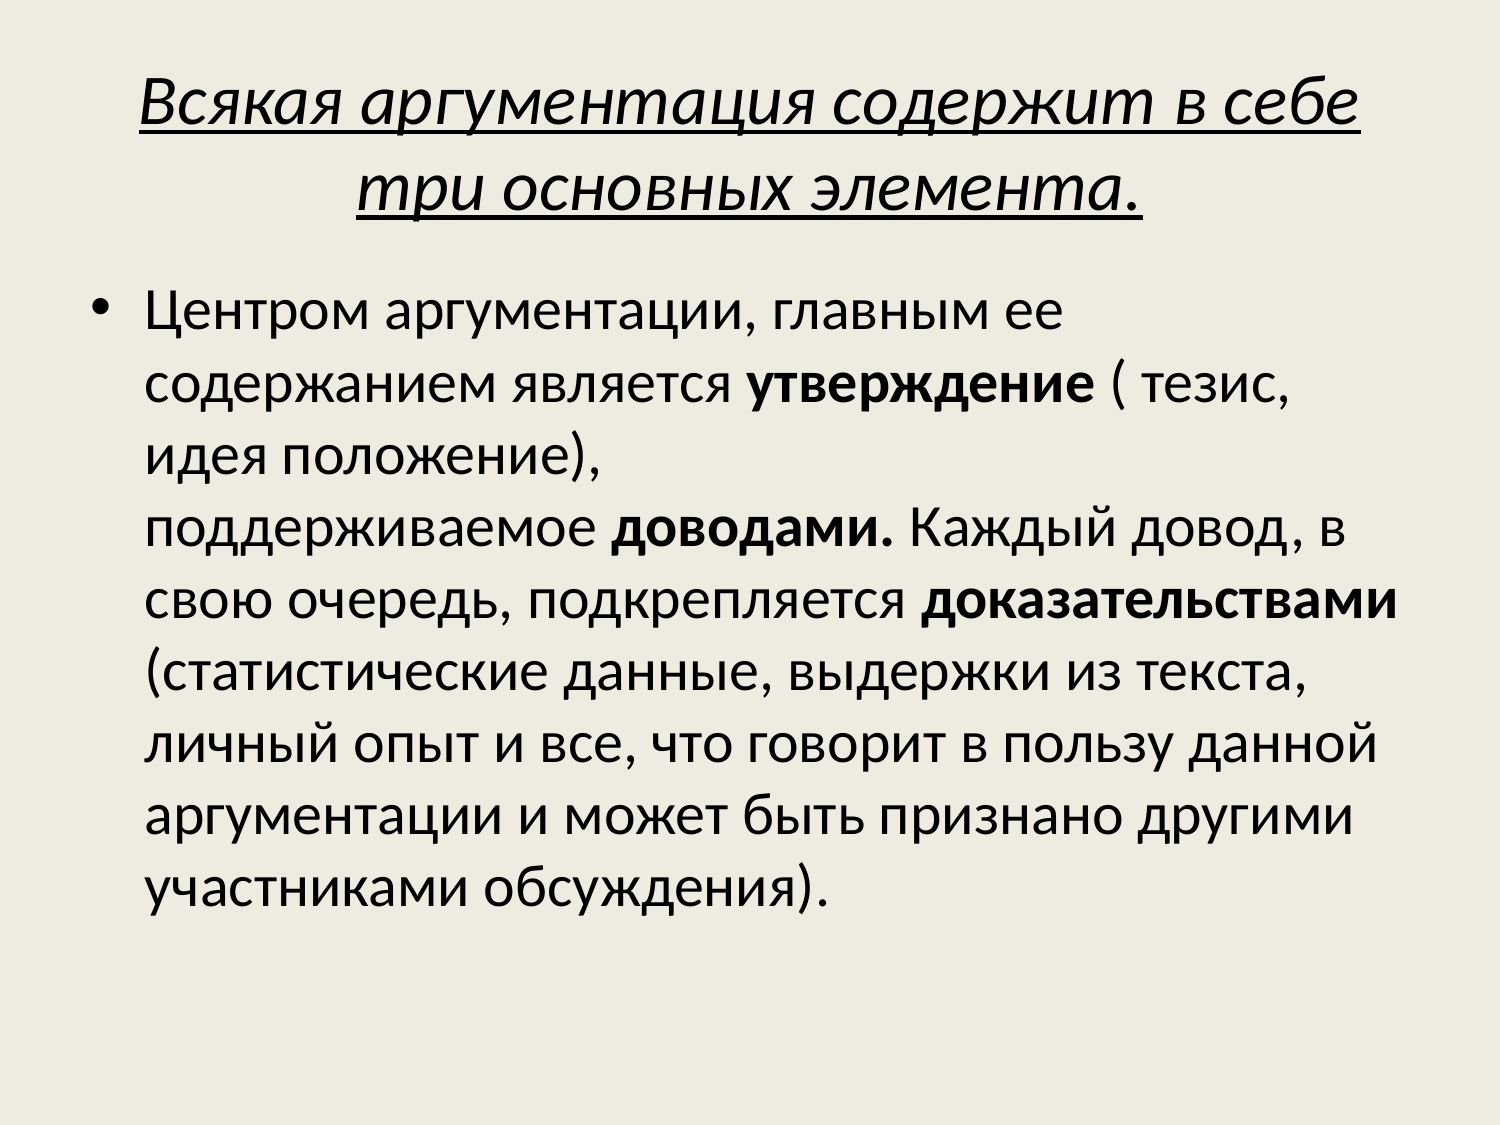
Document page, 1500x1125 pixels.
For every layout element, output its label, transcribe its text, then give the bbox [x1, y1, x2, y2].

title Всякая аргументация содержит в себе три основных элемента. [75, 45, 1425, 233]
list Центром аргументации, главным ее содержанием является утверждение ( тезис, идея положение), поддерживаемое доводами. Каждый довод, в свою очередь, подкрепляется доказательствами (статистические данные, выдержки из текста, личный опыт и все, что говорит в пользу данной аргументации и может быть признано другими участниками обсуждения). [75, 262, 1425, 1005]
